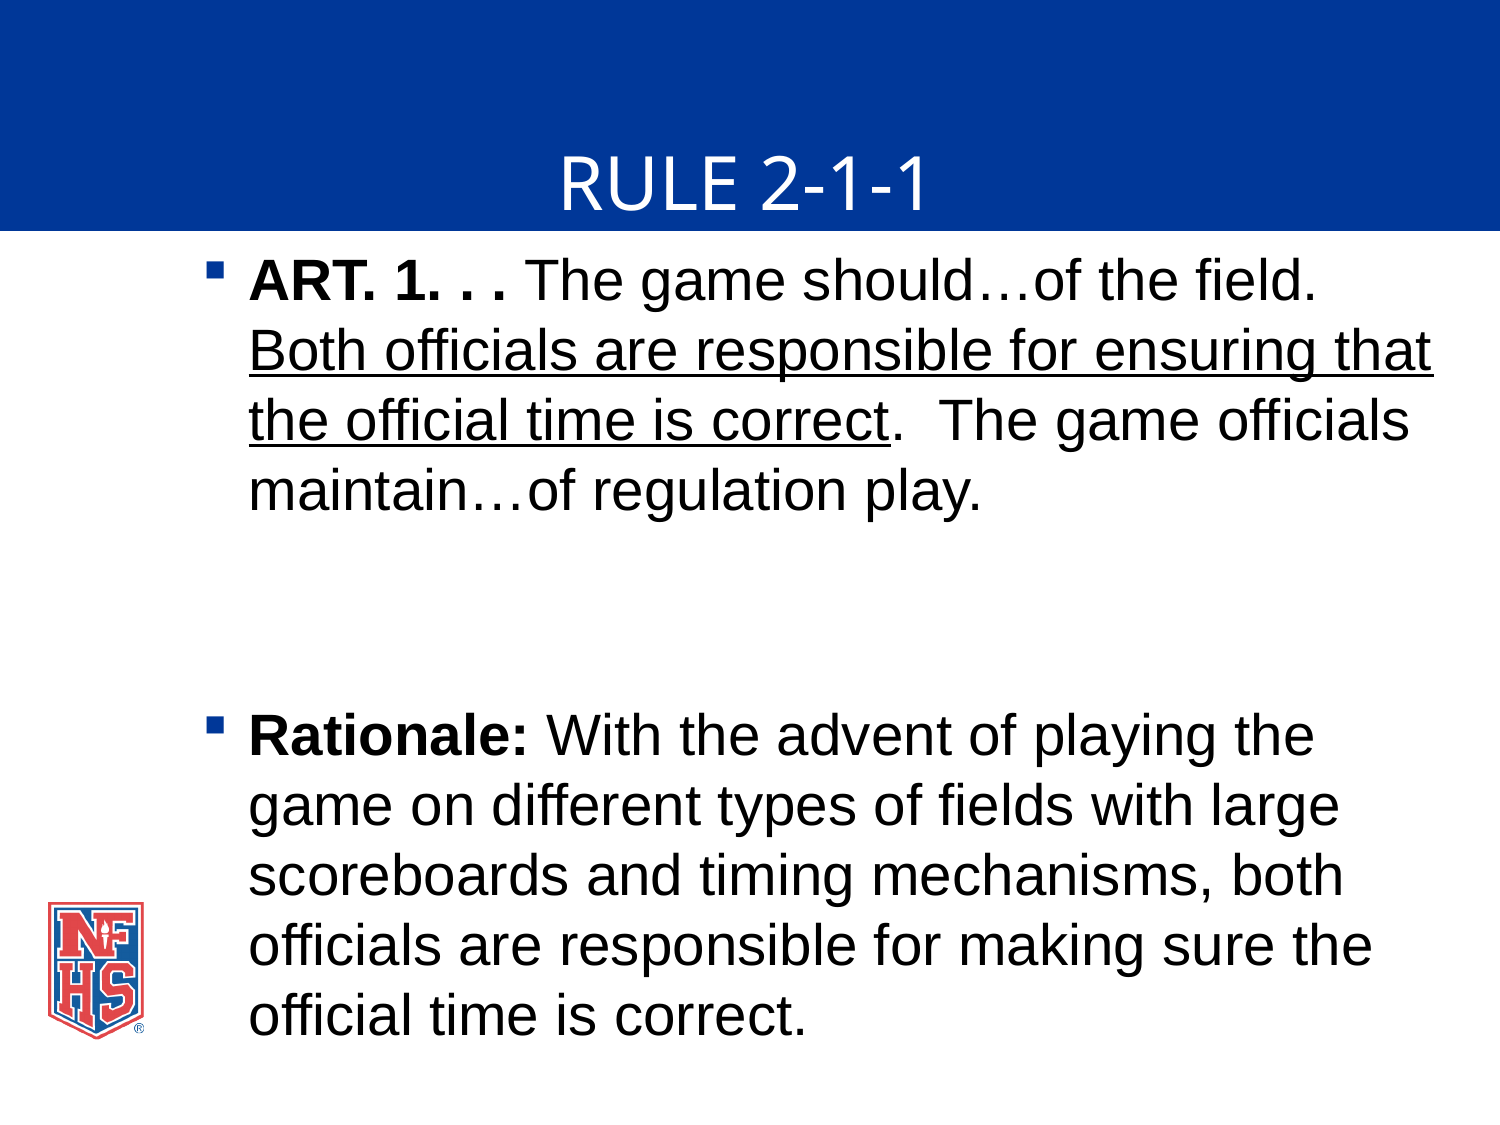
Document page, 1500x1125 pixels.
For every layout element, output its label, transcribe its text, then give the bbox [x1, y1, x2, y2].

picture [48, 902, 144, 1040]
list ART. 1. . . The game should…of the field. Both officials are responsible for ensuring that the official time is correct. The game officials maintain…of regulation play. Rationale: With the advent of playing the game on different types of fields with large scoreboards and timing mechanisms, both officials are responsible for making sure the official time is correct. [186, 234, 1457, 1085]
title RULE 2-1-1 [38, 27, 1457, 233]
